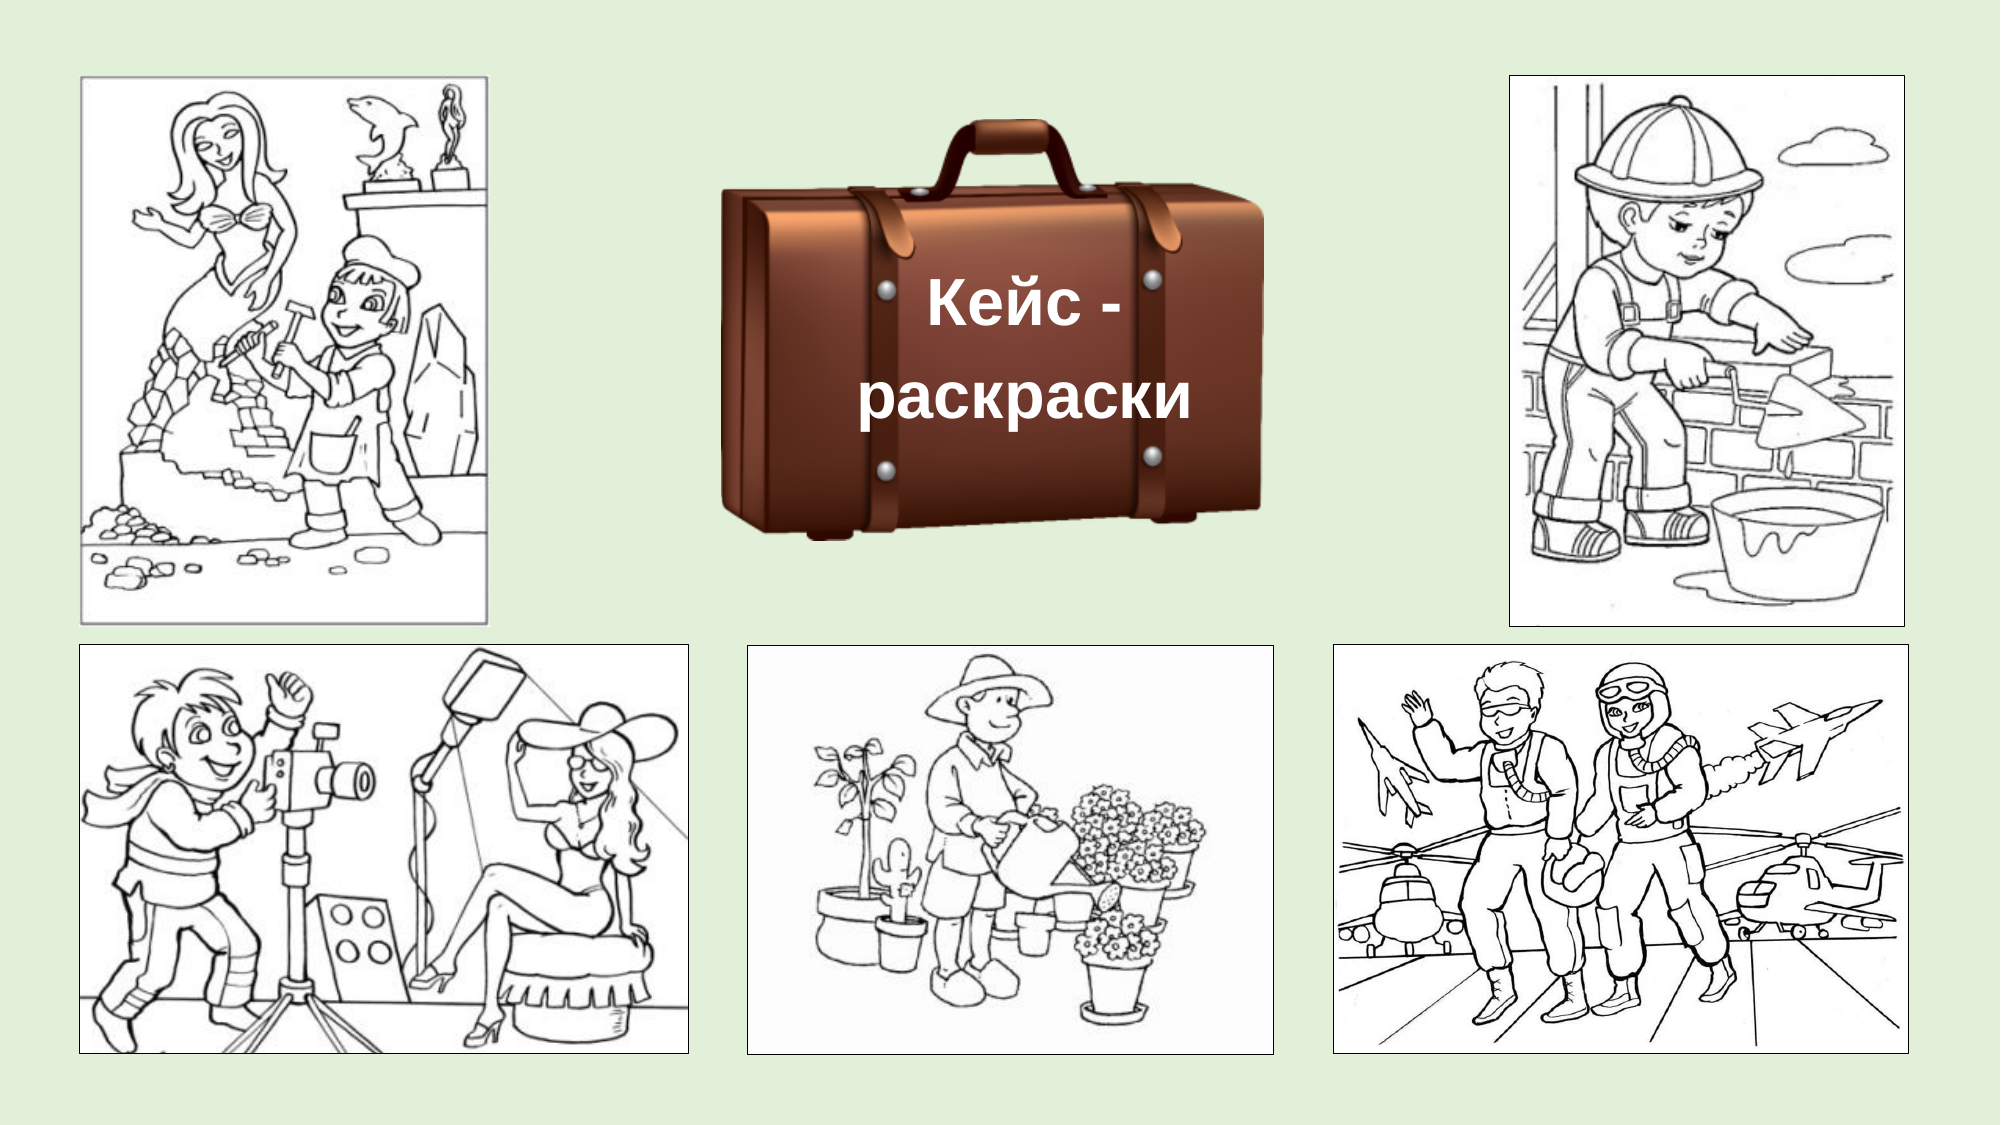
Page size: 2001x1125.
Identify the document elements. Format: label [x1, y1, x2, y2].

picture [79, 75, 490, 627]
picture [1333, 644, 1908, 1054]
picture [721, 119, 1264, 541]
picture [79, 644, 688, 1054]
picture [747, 645, 1273, 1054]
picture [1509, 75, 1904, 627]
